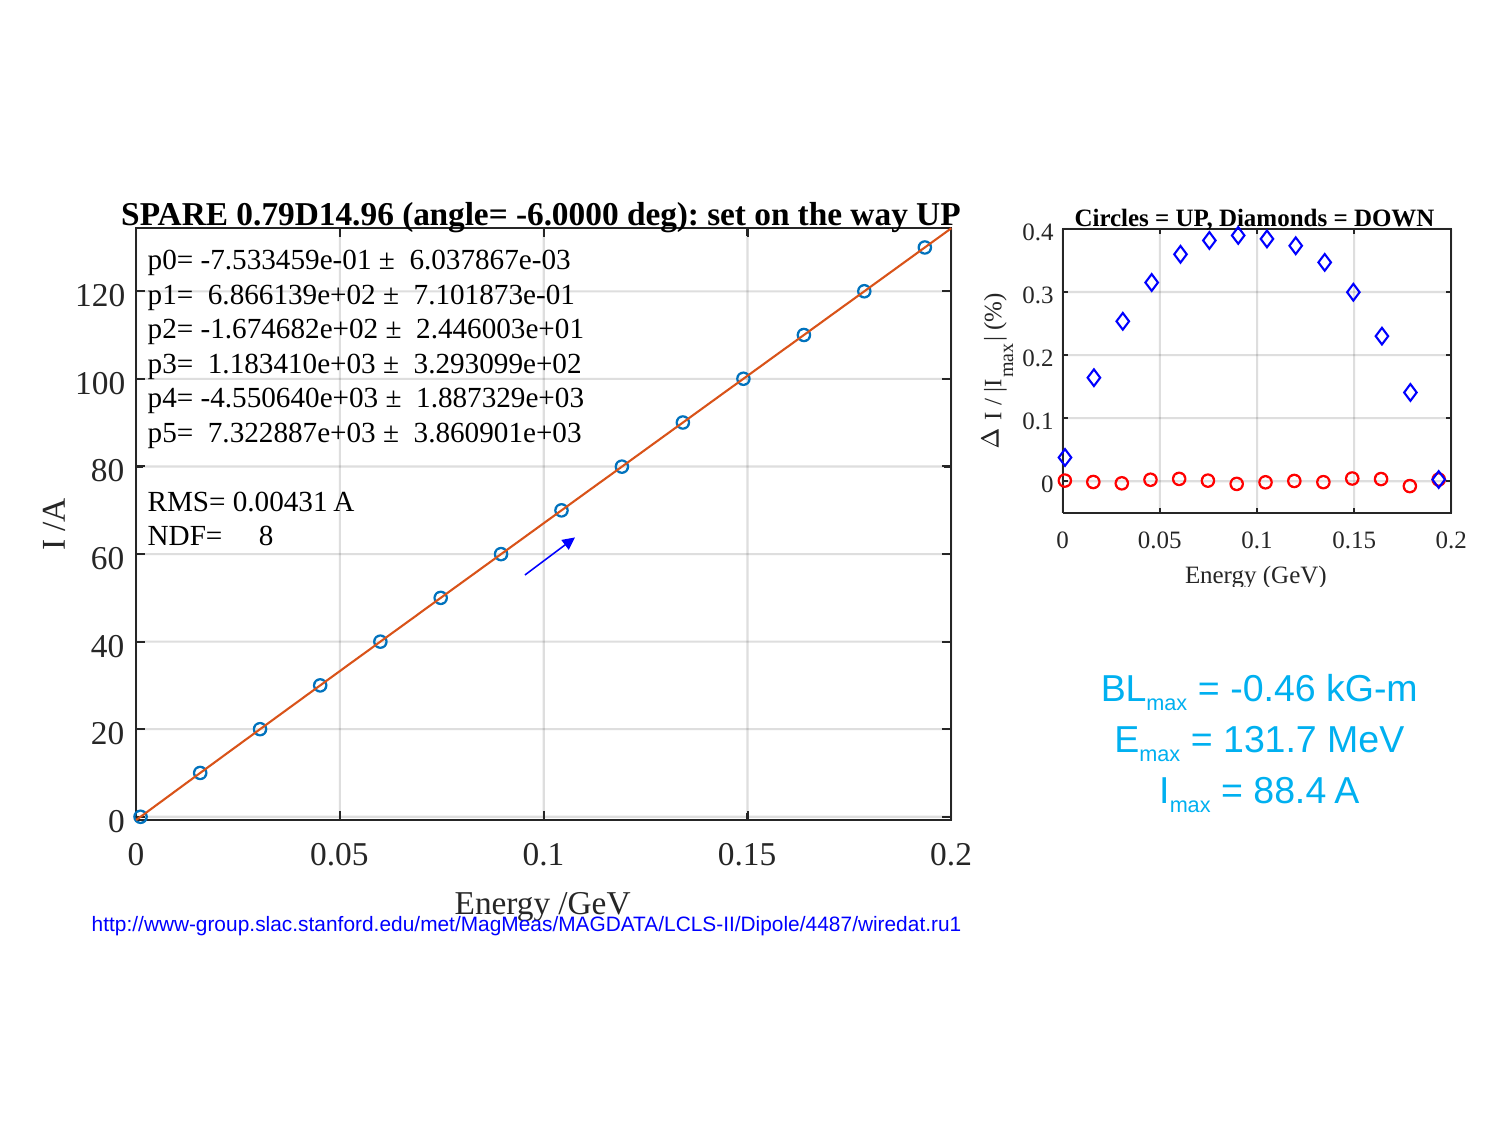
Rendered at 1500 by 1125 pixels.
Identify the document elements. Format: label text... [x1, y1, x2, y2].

text_box BLmax = -0.46 kG-m Emax = 131.7 MeV Imax = 88.4 A [1085, 656, 1433, 825]
picture [0, 168, 1500, 957]
